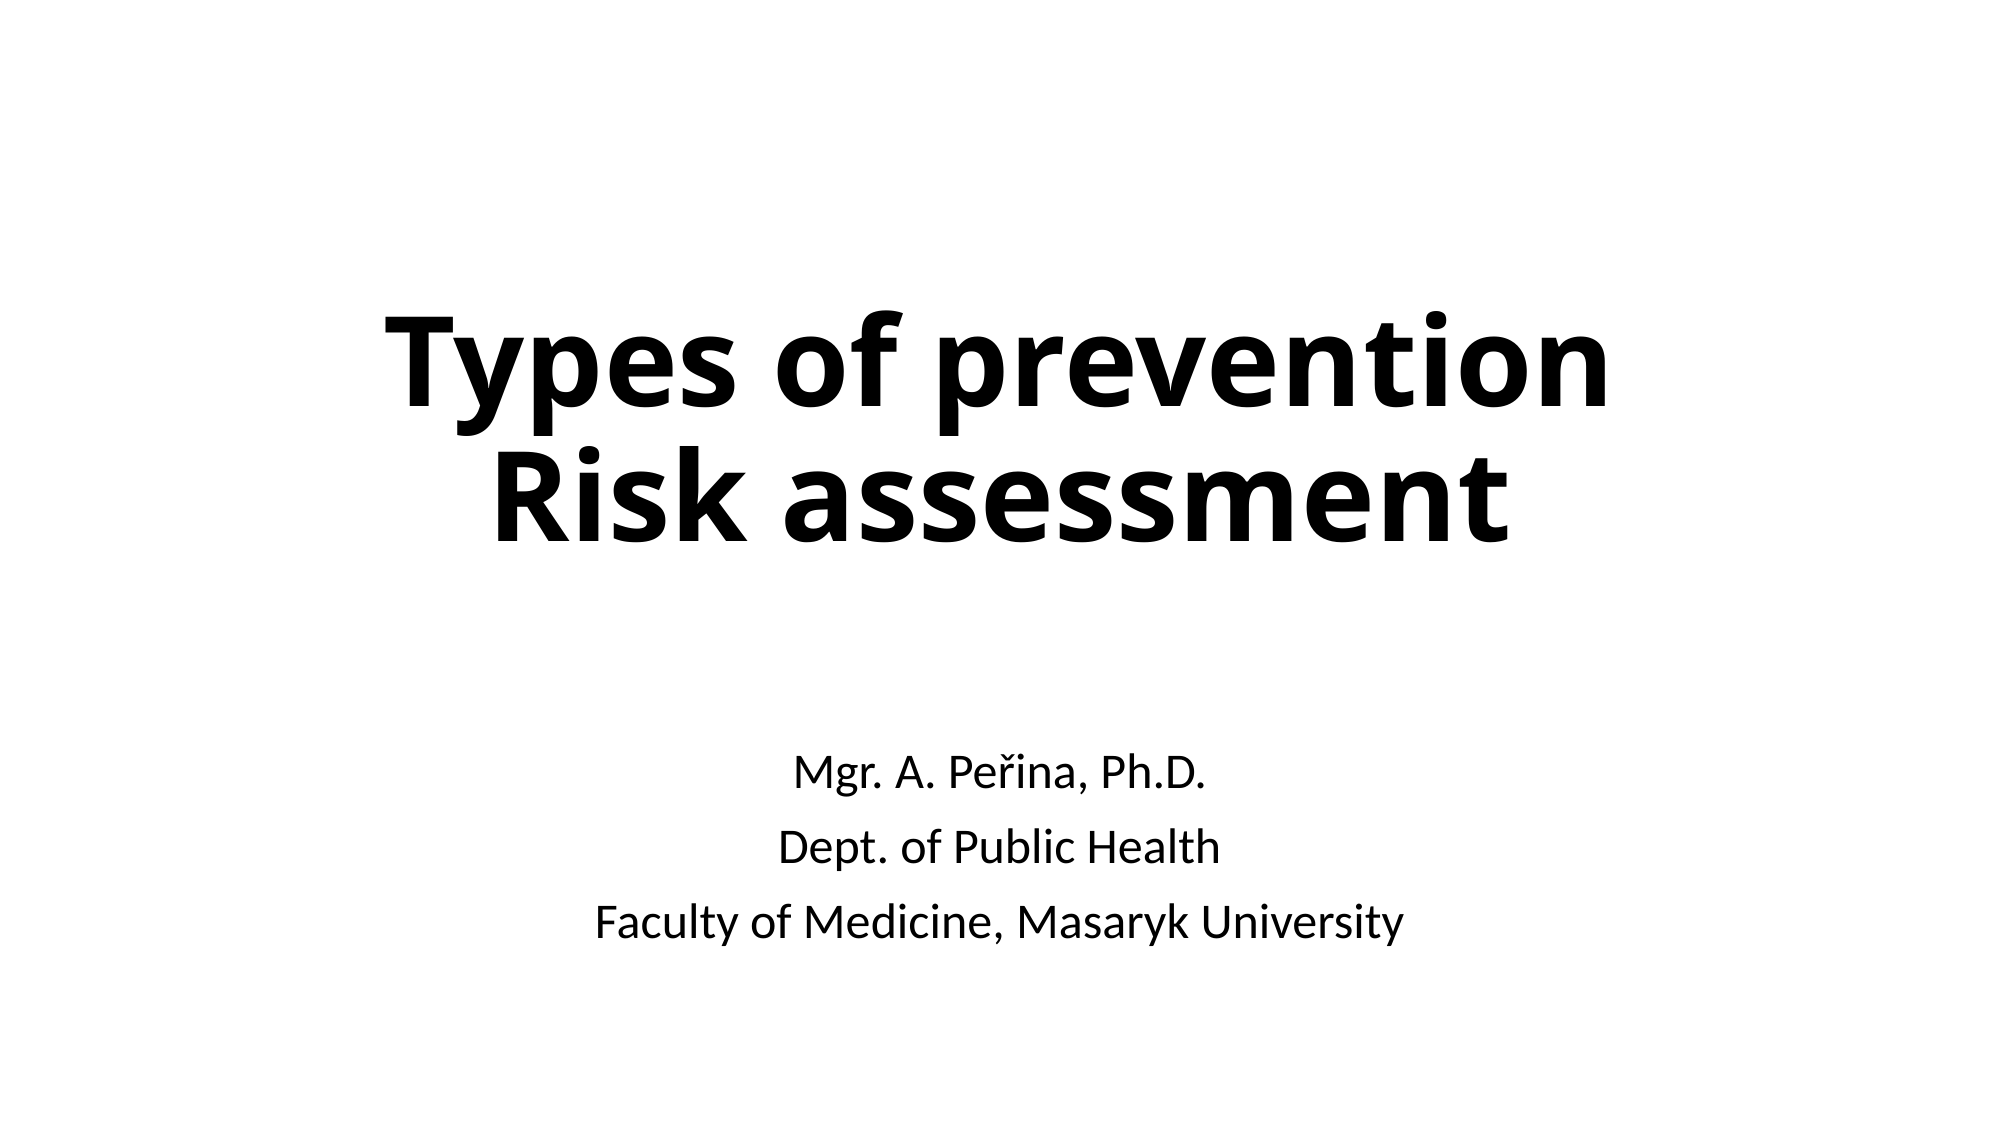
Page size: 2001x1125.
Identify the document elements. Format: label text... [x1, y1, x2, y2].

subtitle Mgr. A. Peřina, Ph.D. Dept. of Public Health Faculty of Medicine, Masaryk University [249, 737, 1750, 1010]
title Types of prevention Risk assessment [249, 184, 1750, 576]
